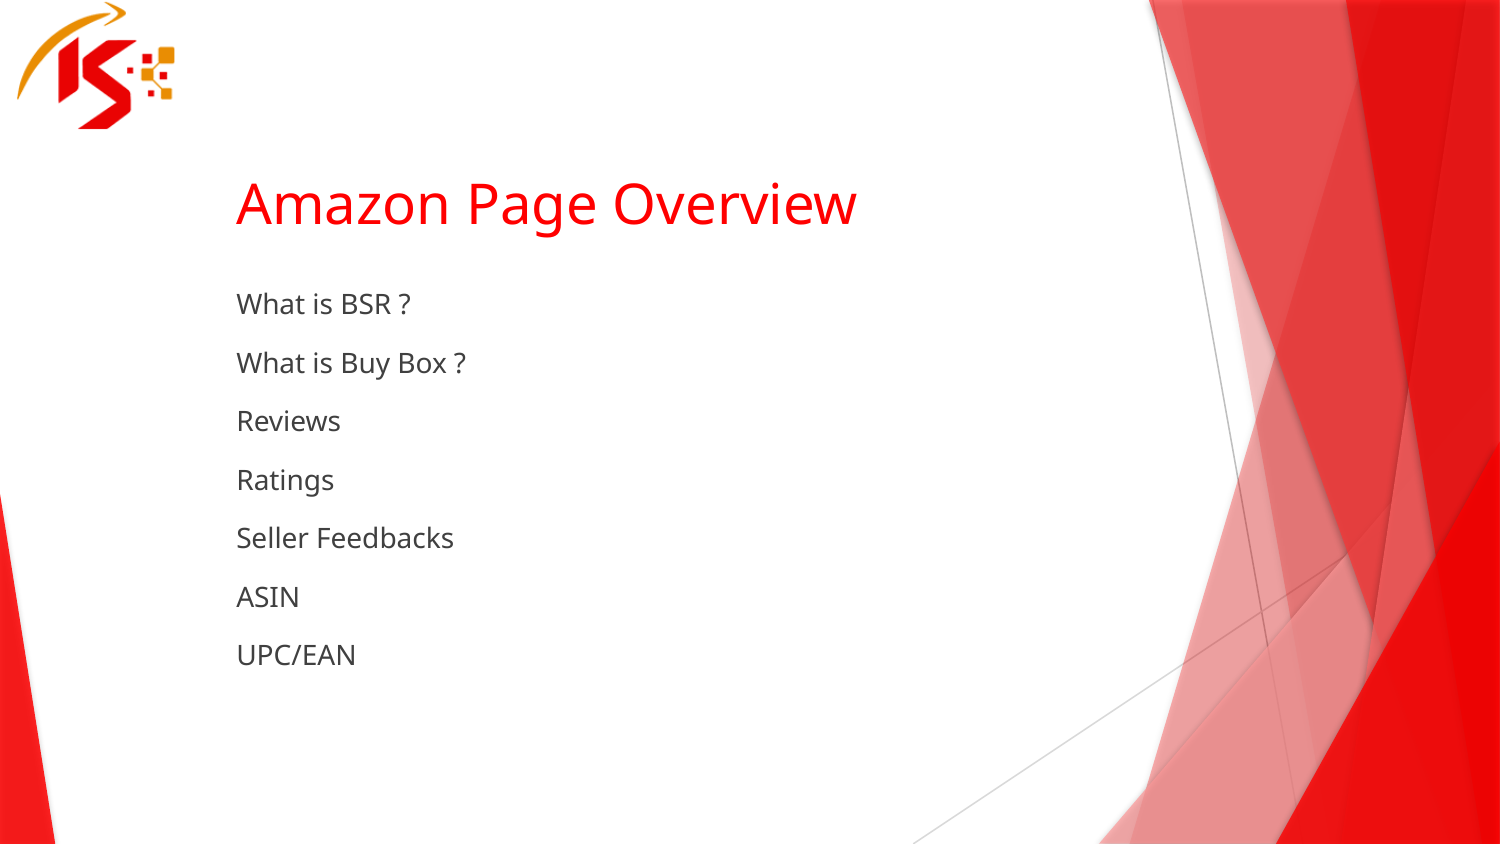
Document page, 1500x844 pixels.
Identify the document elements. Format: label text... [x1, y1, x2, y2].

title Amazon Page Overview [221, 161, 1279, 324]
list What is BSR ? What is Buy Box ? Reviews Ratings Seller Feedbacks ASIN UPC/EAN [221, 271, 1043, 731]
picture [0, 0, 200, 141]
